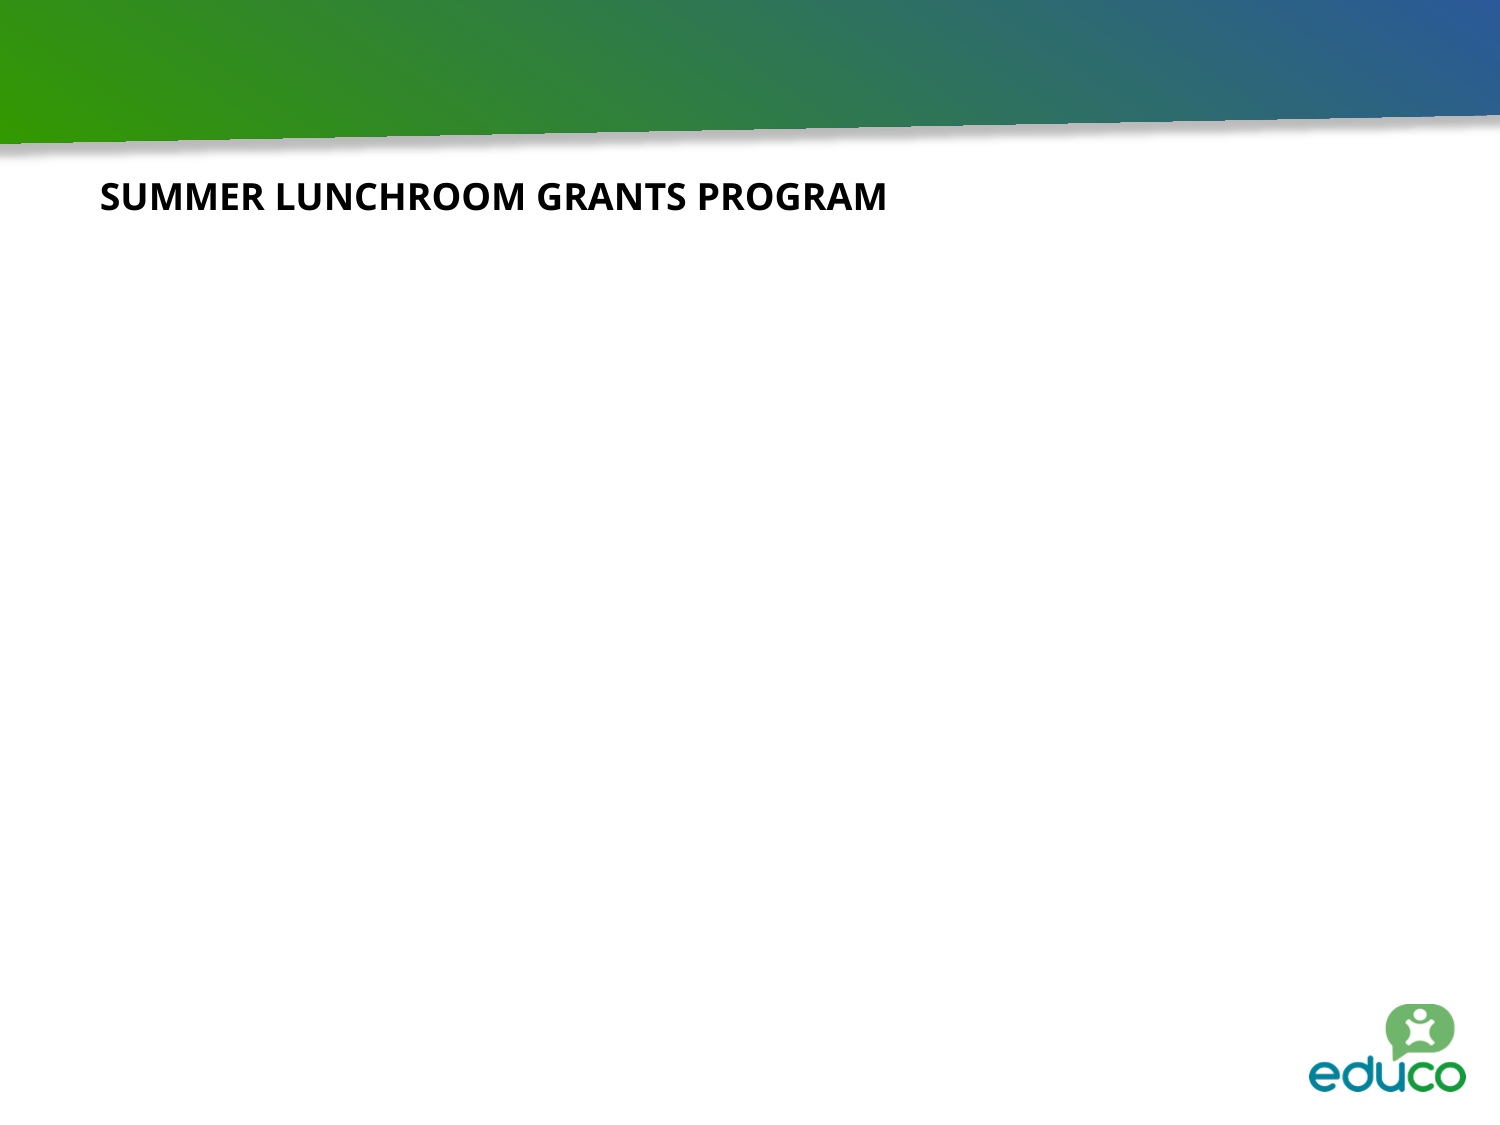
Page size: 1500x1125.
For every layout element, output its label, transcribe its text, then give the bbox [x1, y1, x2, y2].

text_box SUMMER LUNCHROOM GRANTS PROGRAM [84, 165, 1500, 306]
text_box [0, 0, 1500, 145]
picture [1309, 1004, 1466, 1092]
